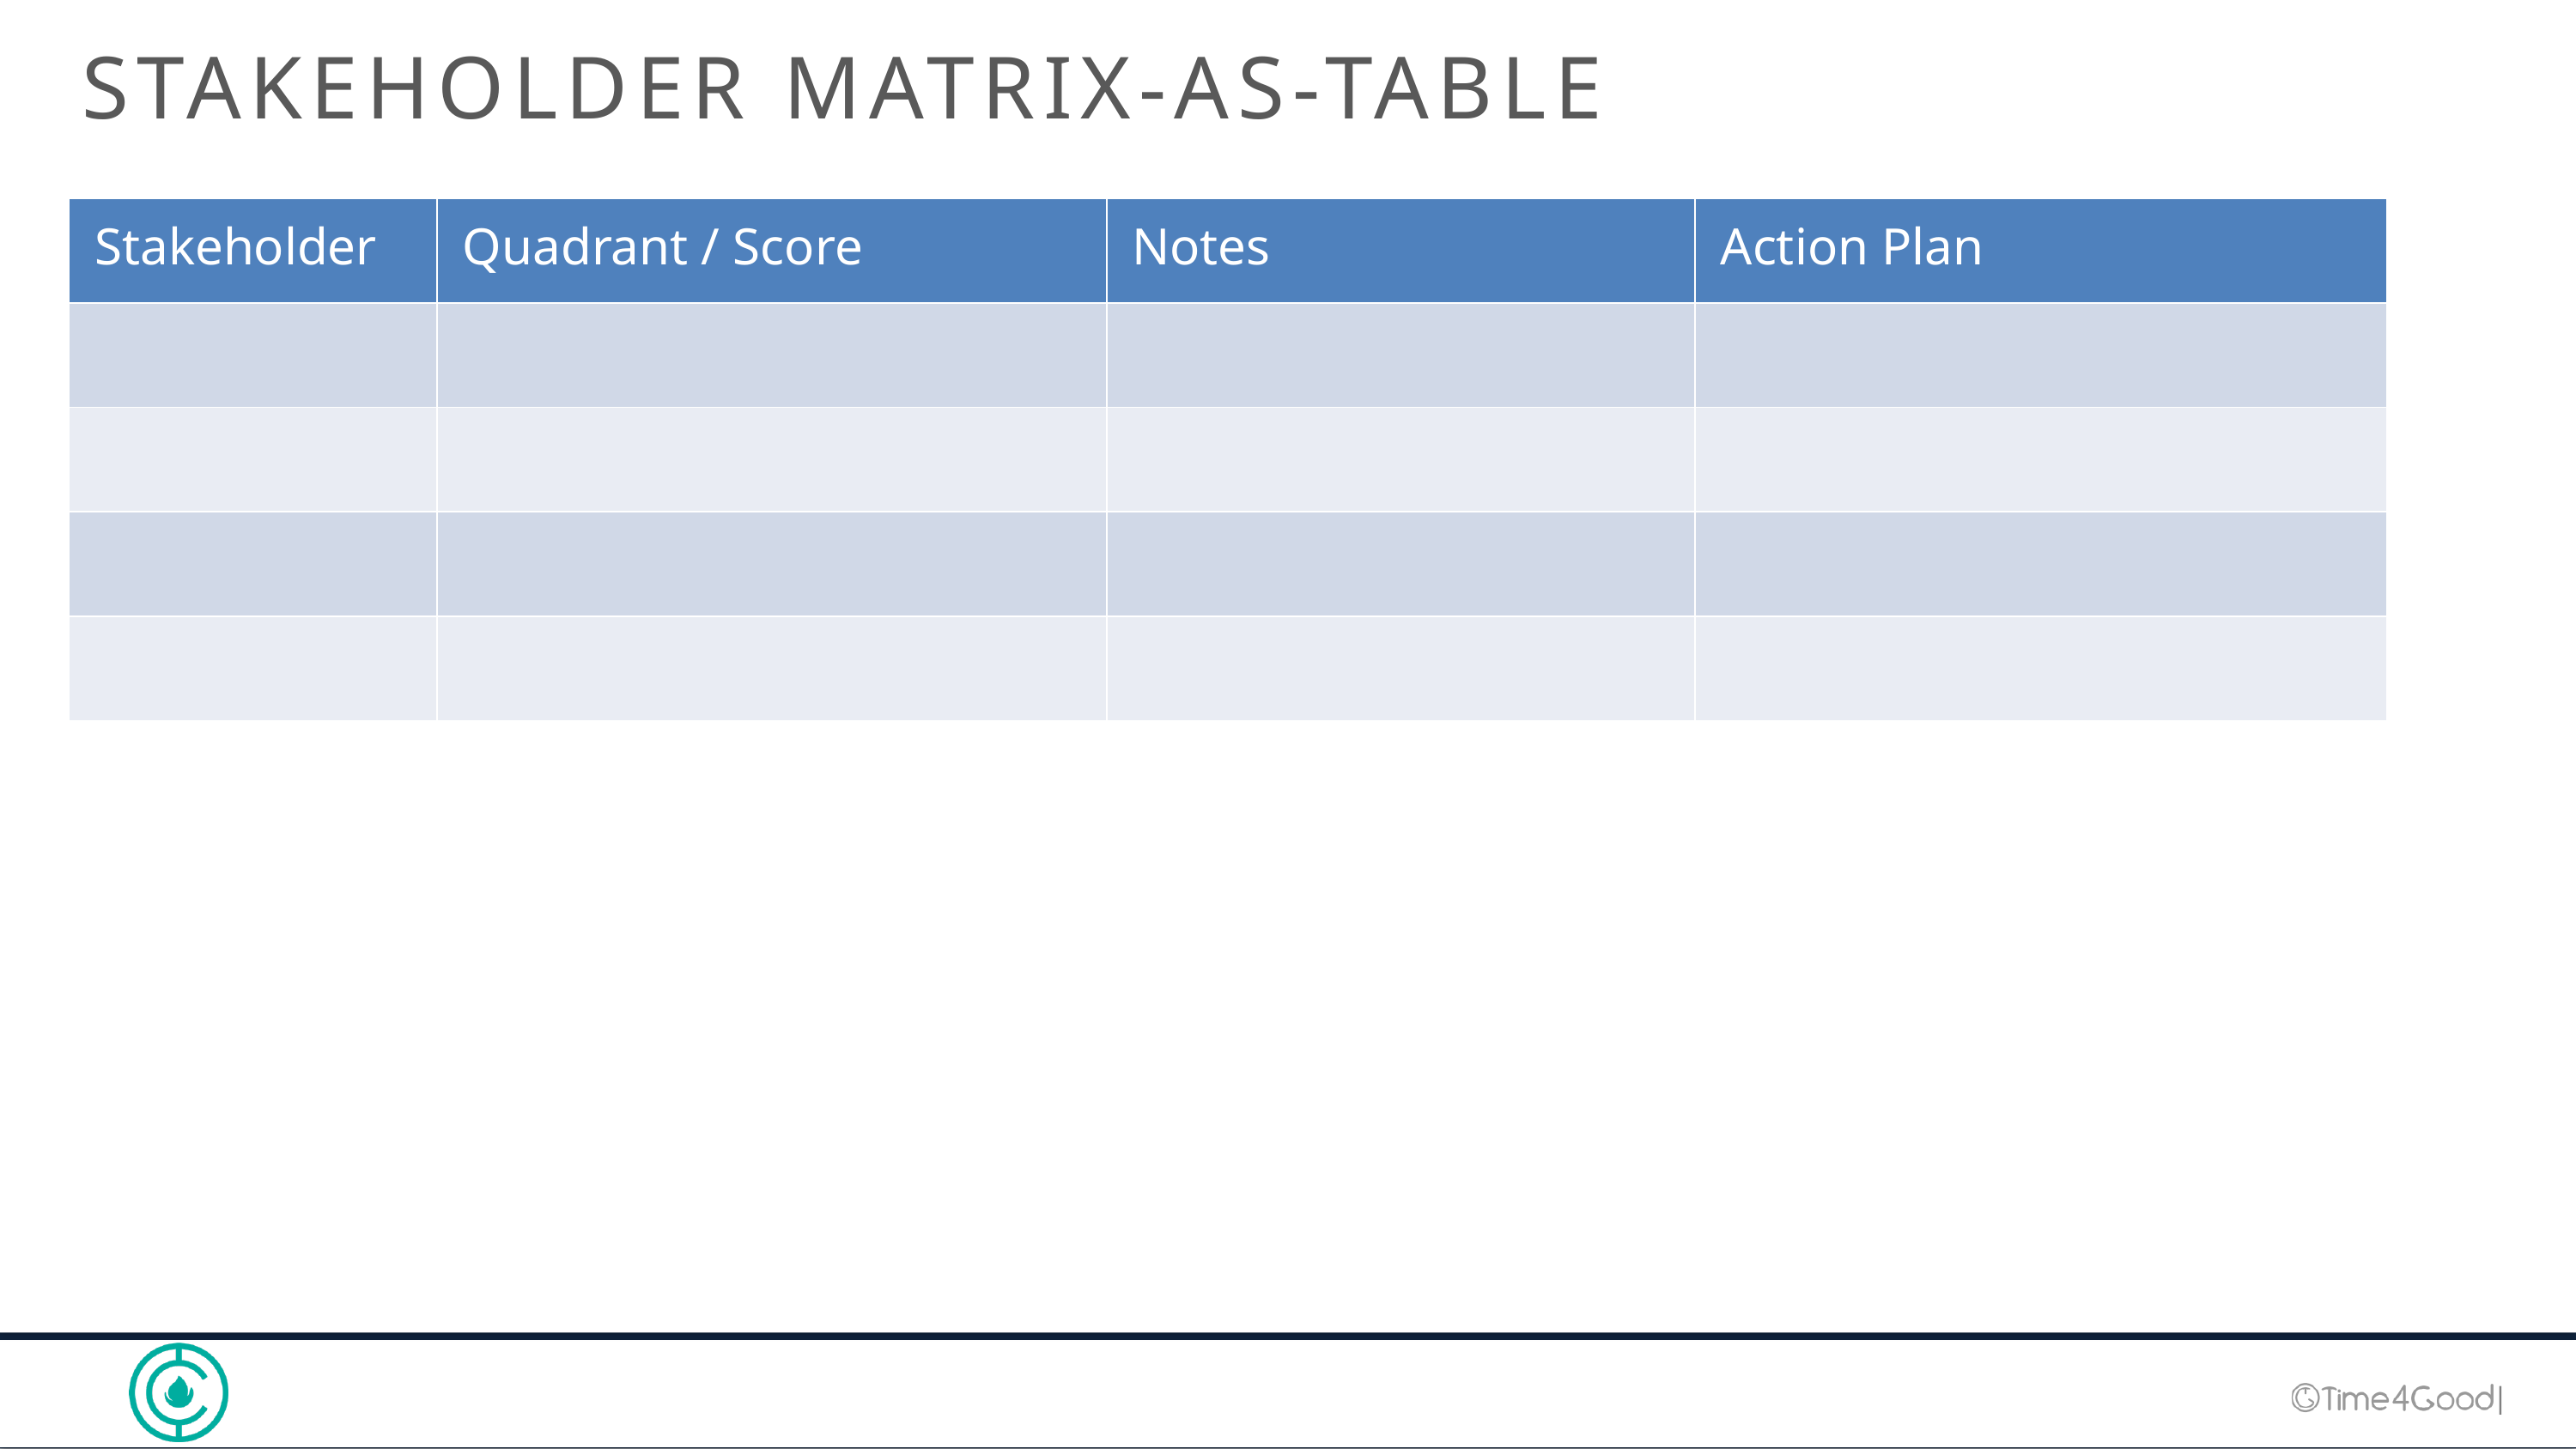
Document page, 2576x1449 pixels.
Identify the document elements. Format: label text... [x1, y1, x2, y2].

table_cell [70, 512, 436, 615]
table_cell [438, 304, 1106, 407]
table_header Quadrant / Score [438, 199, 1106, 302]
table_cell [438, 512, 1106, 615]
table_header Notes [1108, 199, 1694, 302]
text_box STAKEHOLDER MATRIX-AS-TABLE [69, 27, 1735, 143]
picture [129, 1343, 228, 1442]
table_cell [1696, 304, 2386, 407]
table_cell [1108, 408, 1694, 511]
table_cell [1696, 512, 2386, 615]
table_header Stakeholder [70, 199, 436, 302]
table_cell [70, 408, 436, 511]
table_cell [438, 617, 1106, 720]
table_cell [1696, 617, 2386, 720]
table_header Action Plan [1696, 199, 2386, 302]
table_cell [1108, 304, 1694, 407]
table_cell [70, 304, 436, 407]
table_cell [438, 408, 1106, 511]
table_cell [70, 617, 436, 720]
table_cell [1696, 408, 2386, 511]
table_cell [1108, 617, 1694, 720]
table_cell [1108, 512, 1694, 615]
